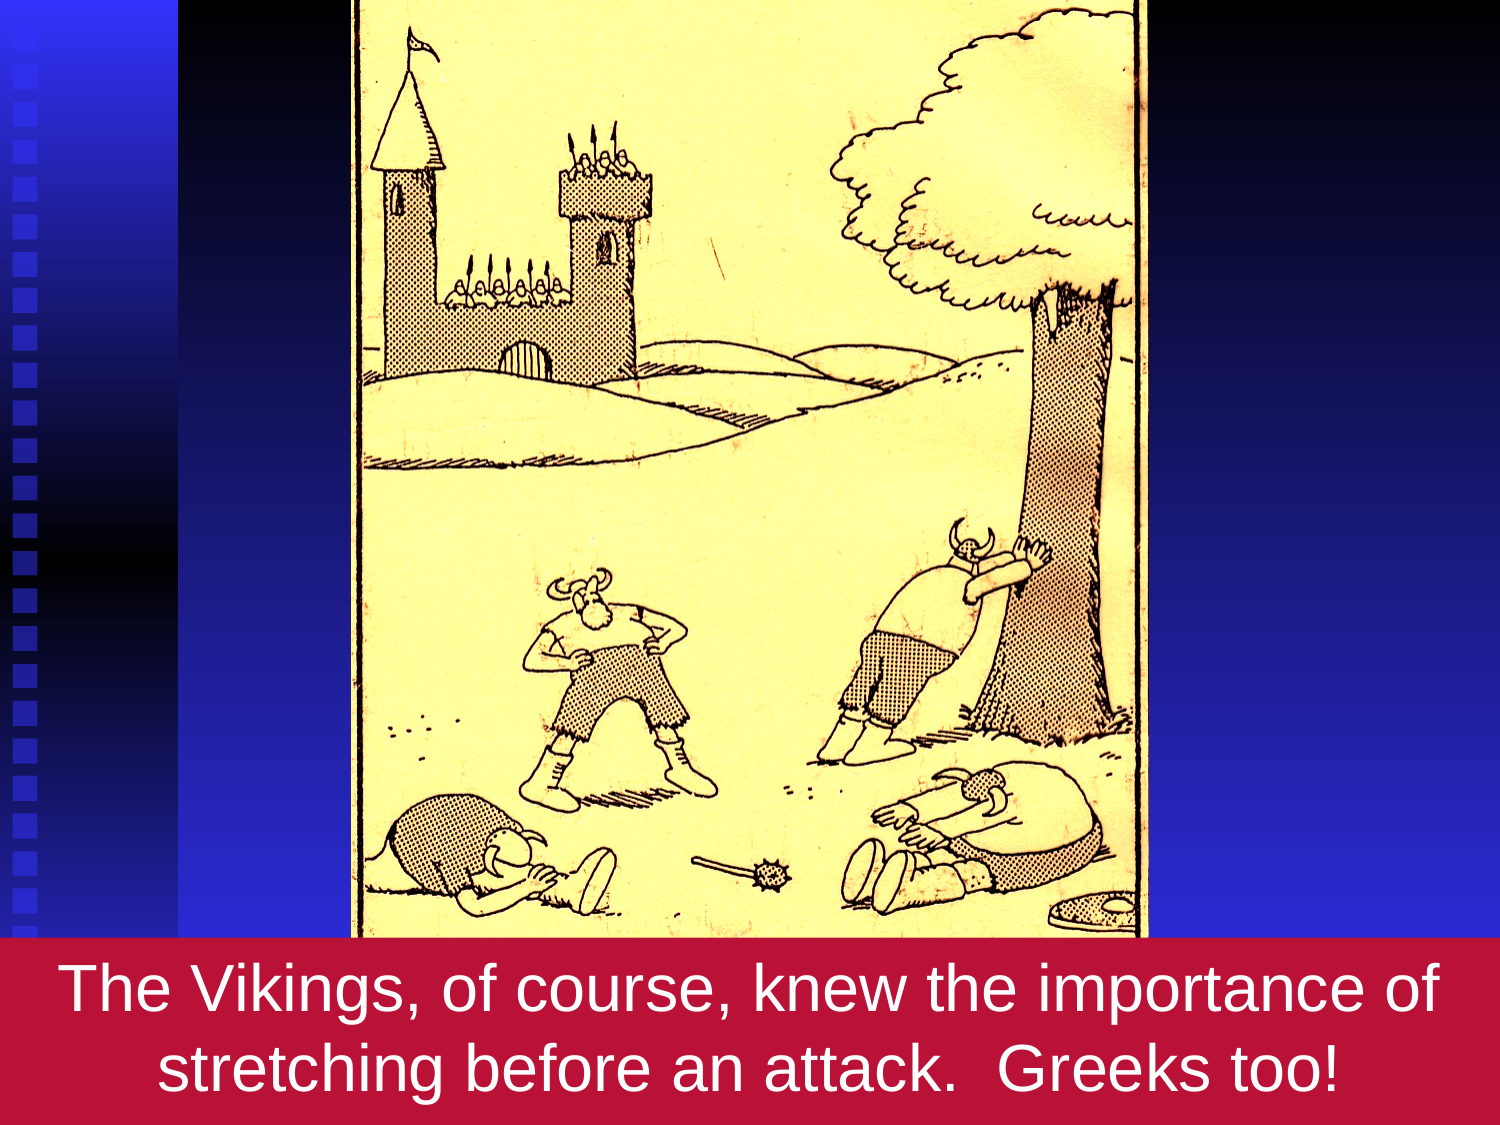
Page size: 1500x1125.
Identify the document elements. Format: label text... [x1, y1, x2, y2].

title The Vikings, of course, knew the importance of stretching before an attack. Greeks too! [0, 937, 1500, 1125]
picture [350, 0, 1150, 1043]
